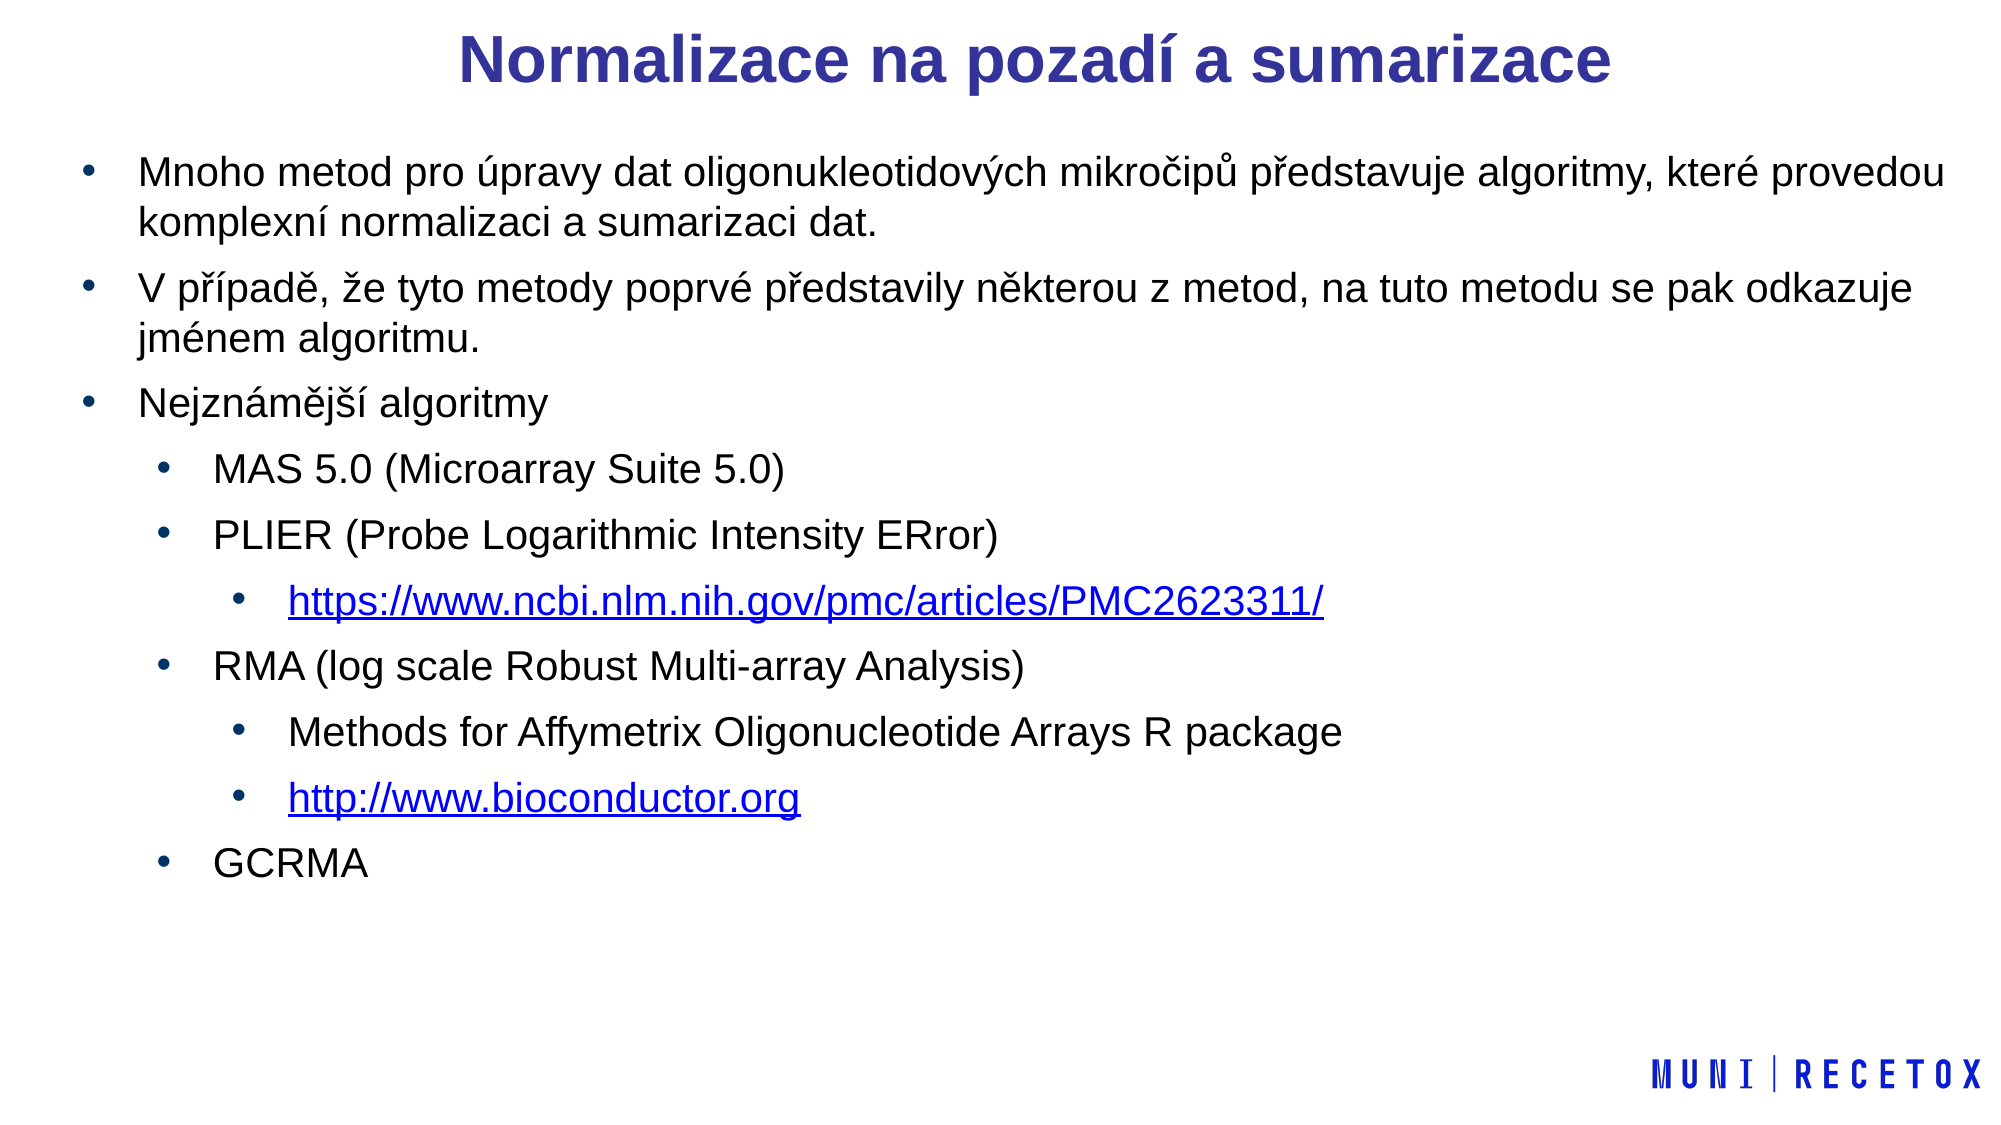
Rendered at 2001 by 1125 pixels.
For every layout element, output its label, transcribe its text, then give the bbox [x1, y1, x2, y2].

text_box Normalizace na pozadí a sumarizace [333, 10, 1739, 112]
text_box Mnoho metod pro úpravy dat oligonukleotidových mikročipů představuje algoritmy, které provedou komplexní normalizaci a sumarizaci dat. V případě, že tyto metody poprvé představily některou z metod, na tuto metodu se pak odkazuje jménem algoritmu. Nejznámější algoritmy MAS 5.0 (Microarray Suite 5.0) PLIER (Probe Logarithmic Intensity ERror) https://www.ncbi.nlm.nih.gov/pmc/articles/PMC2623311/ RMA (log scale Robust Multi-array Analysis) Methods for Affymetrix Oligonucleotide Arrays R package http://www.bioconductor.org GCRMA [66, 137, 2000, 1047]
picture [1620, 1029, 2001, 1116]
